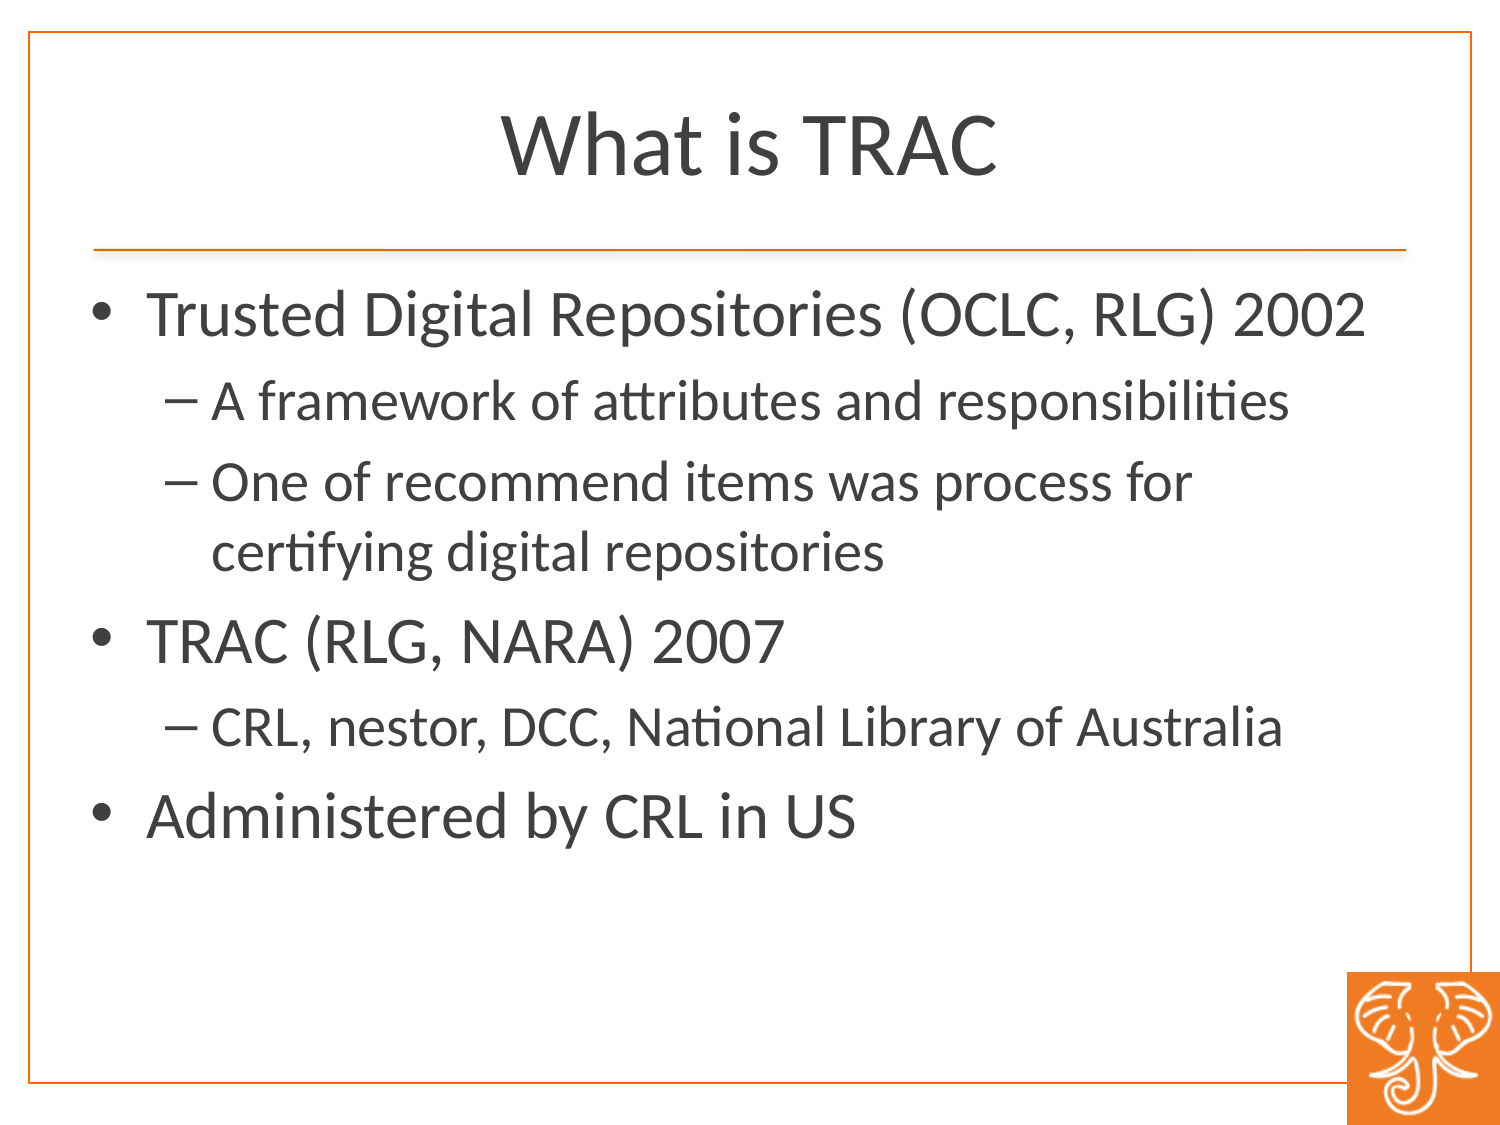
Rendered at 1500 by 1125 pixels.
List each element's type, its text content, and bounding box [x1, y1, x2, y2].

list Trusted Digital Repositories (OCLC, RLG) 2002 A framework of attributes and responsibilities One of recommend items was process for certifying digital repositories TRAC (RLG, NARA) 2007 CRL, nestor, DCC, National Library of Australia Administered by CRL in US [75, 262, 1425, 1066]
title What is TRAC [75, 45, 1425, 233]
picture [1347, 972, 1500, 1125]
